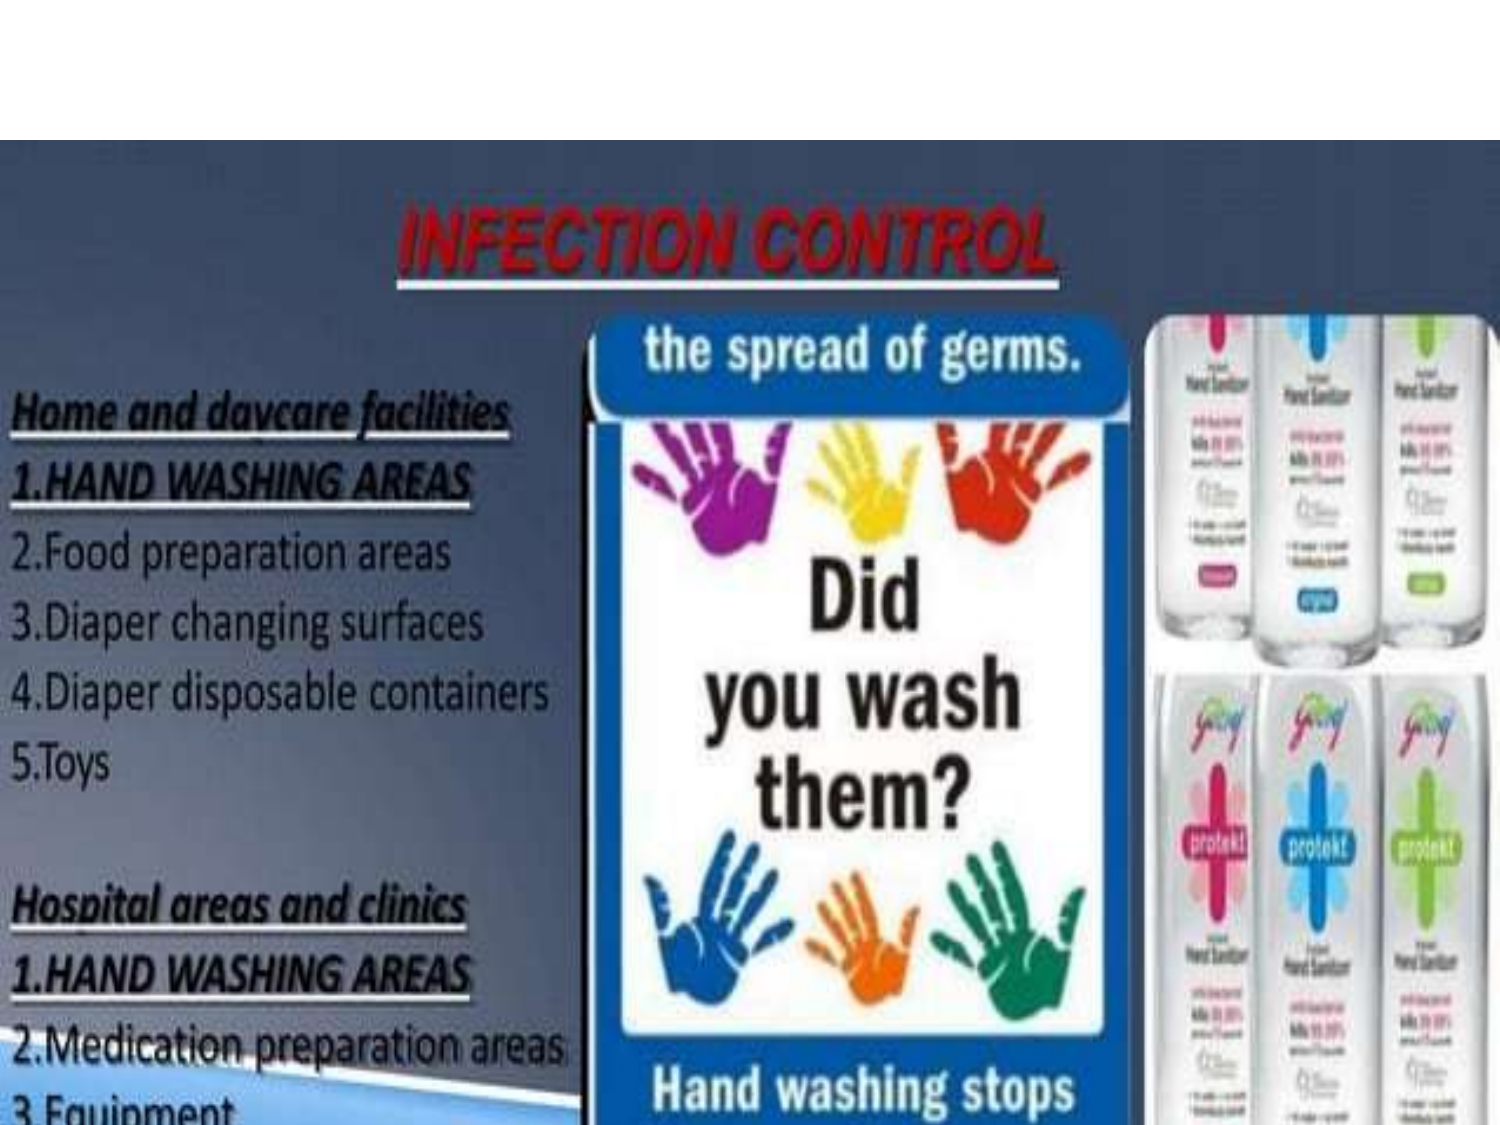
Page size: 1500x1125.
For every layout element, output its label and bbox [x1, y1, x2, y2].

picture [0, 139, 1500, 1125]
